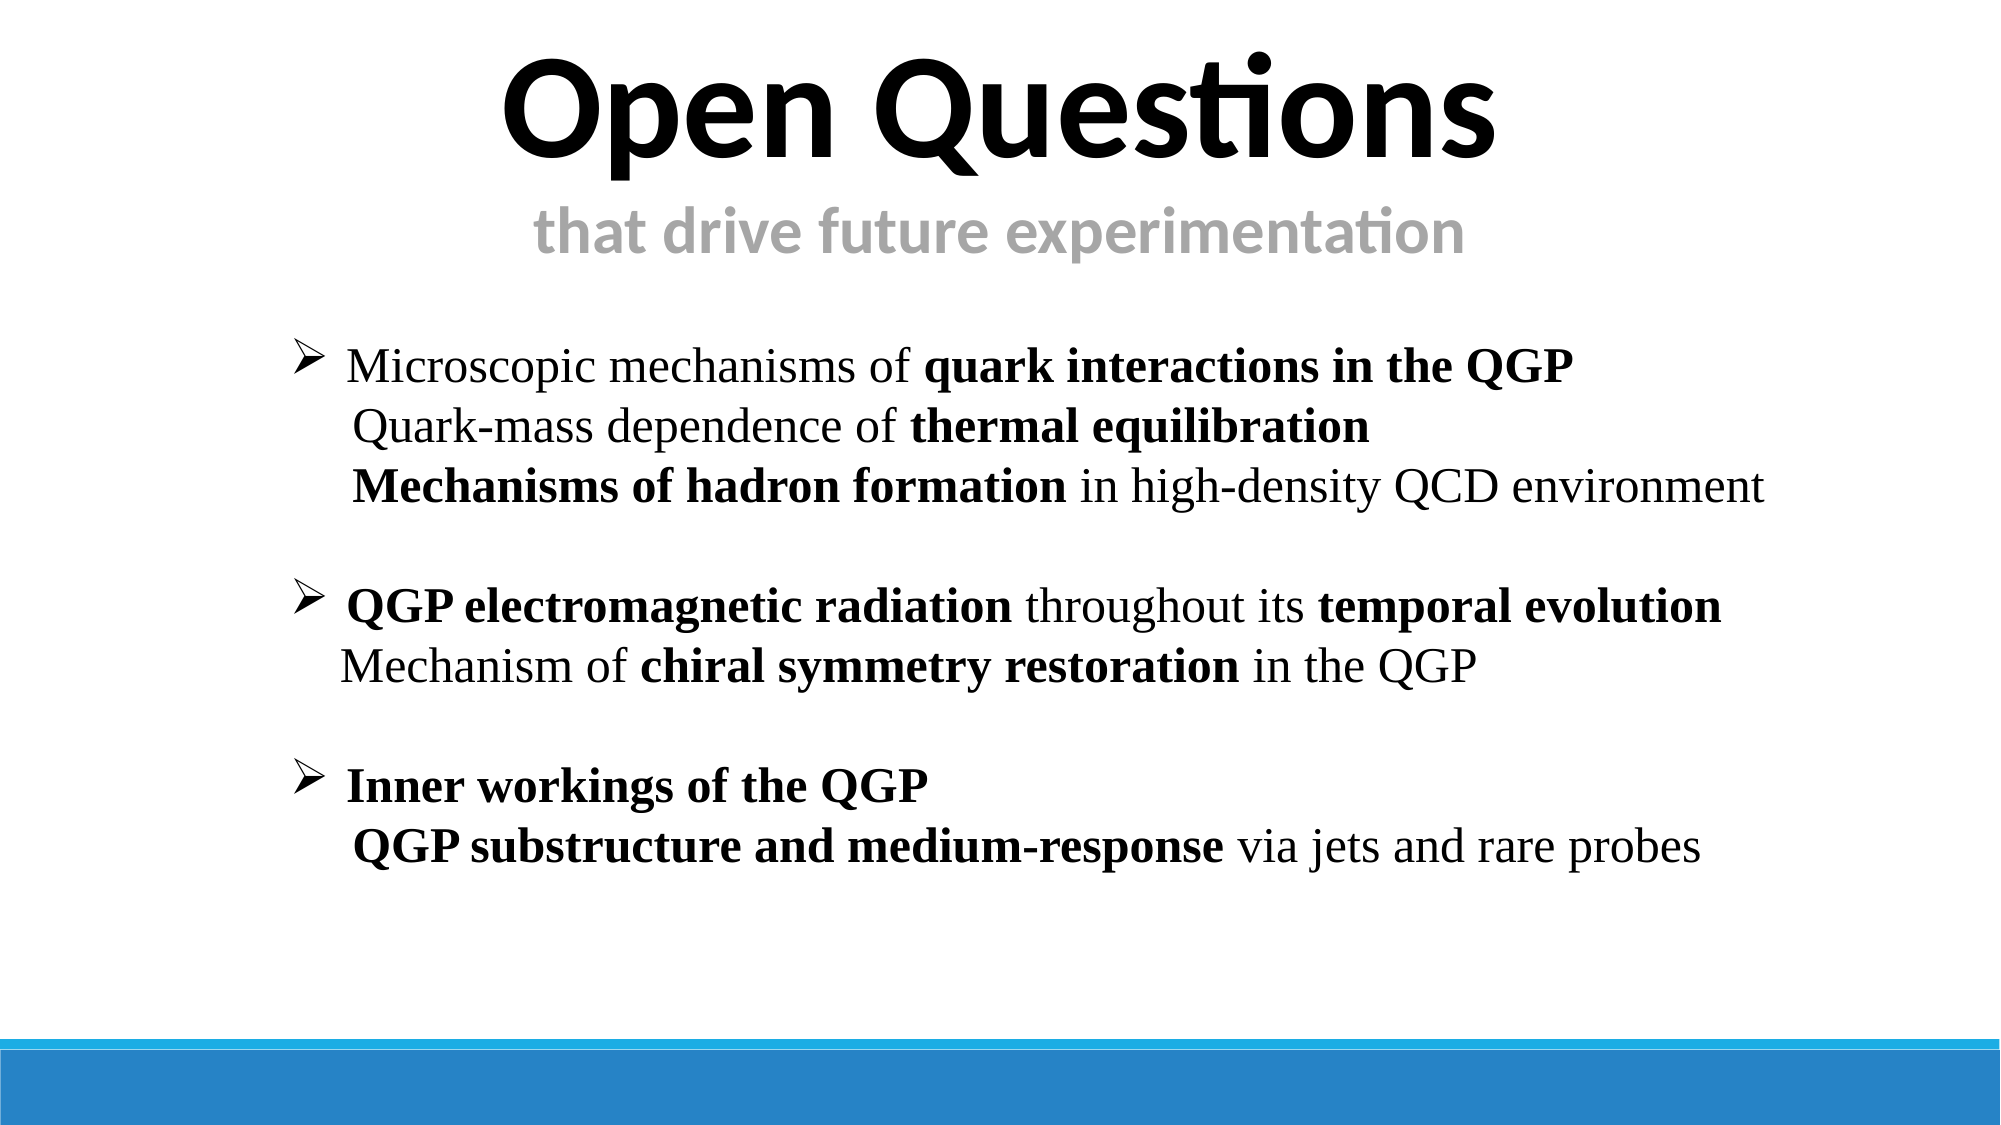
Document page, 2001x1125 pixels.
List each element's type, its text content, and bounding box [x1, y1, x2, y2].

text_box Microscopic mechanisms of quark interactions in the QGP Quark-mass dependence of thermal equilibration Mechanisms of hadron formation in high-density QCD environment QGP electromagnetic radiation throughout its temporal evolution Mechanism of chiral symmetry restoration in the QGP Inner workings of the QGP QGP substructure and medium-response via jets and rare probes [275, 324, 1900, 880]
text_box Open Questions that drive future experimentation [0, 0, 2000, 355]
